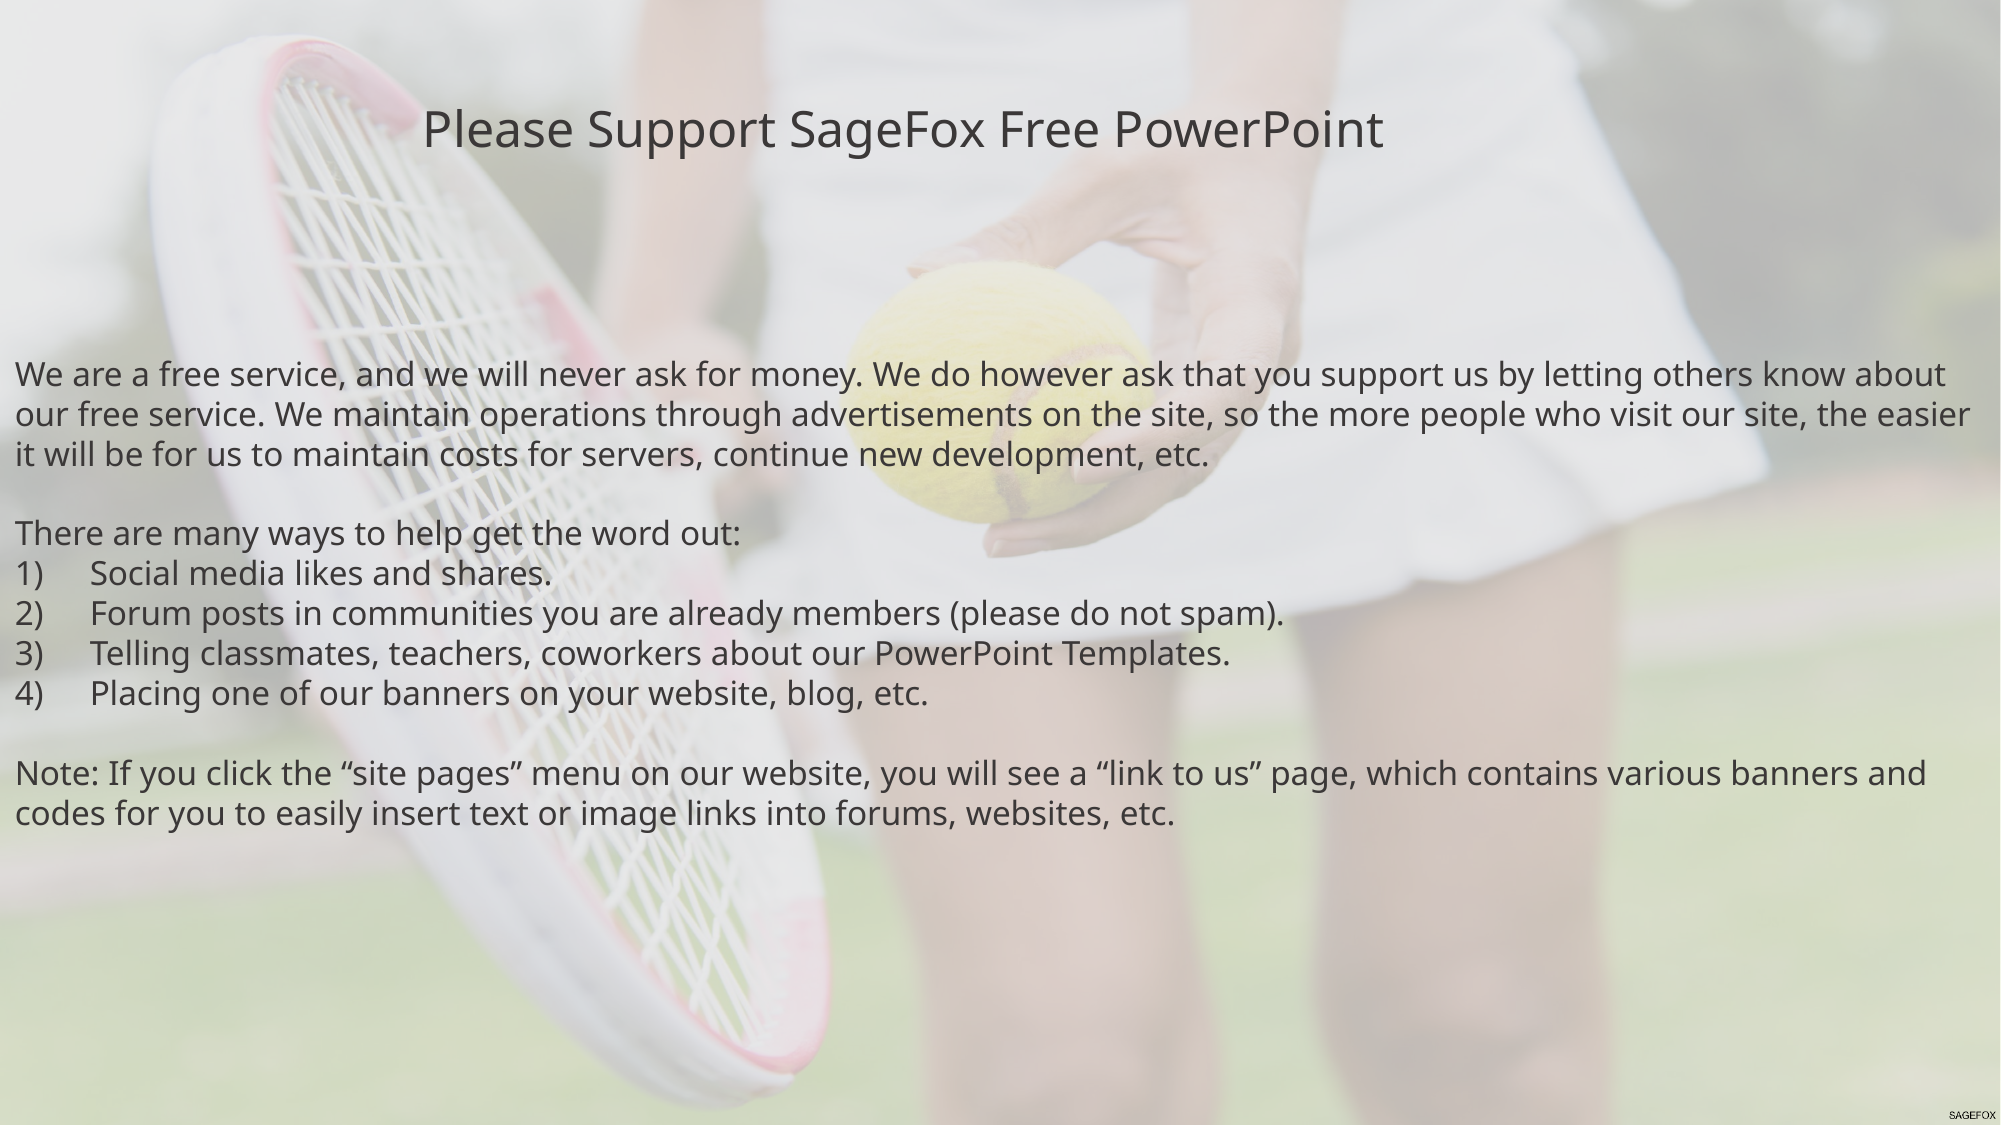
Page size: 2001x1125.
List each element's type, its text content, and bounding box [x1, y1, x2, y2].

title Please Support SageFox Free PowerPoint [363, 72, 1444, 190]
text_box We are a free service, and we will never ask for money. We do however ask that you support us by letting others know about our free service. We maintain operations through advertisements on the site, so the more people who visit our site, the easier it will be for us to maintain costs for servers, continue new development, etc. There are many ways to help get the word out: Social media likes and shares. Forum posts in communities you are already members (please do not spam). Telling classmates, teachers, coworkers about our PowerPoint Templates. Placing one of our banners on your website, blog, etc. Note: If you click the “site pages” menu on our website, you will see a “link to us” page, which contains various banners and codes for you to easily insert text or image links into forums, websites, etc. [0, 0, 2000, 1125]
